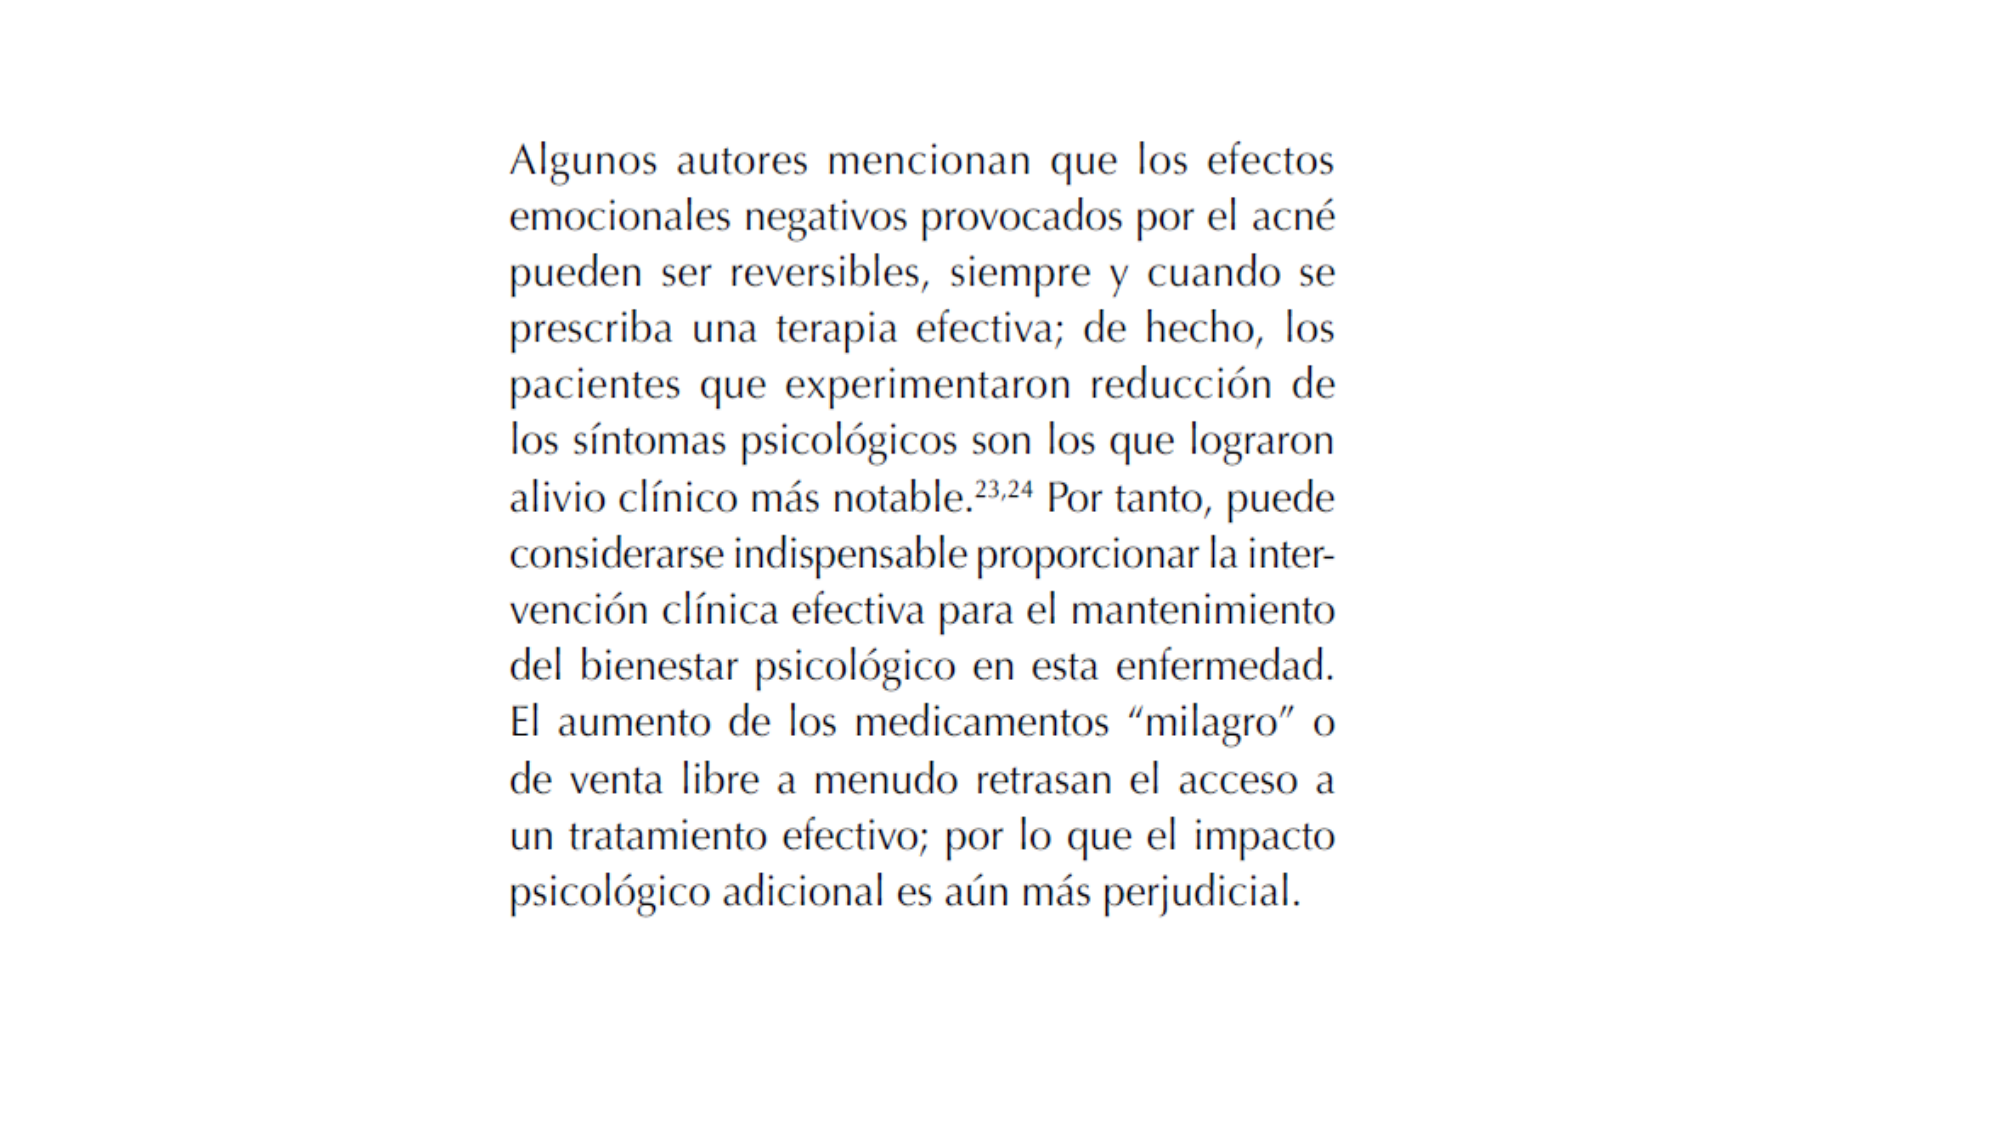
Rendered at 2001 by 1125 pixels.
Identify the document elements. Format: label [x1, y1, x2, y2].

list [445, 102, 1386, 947]
